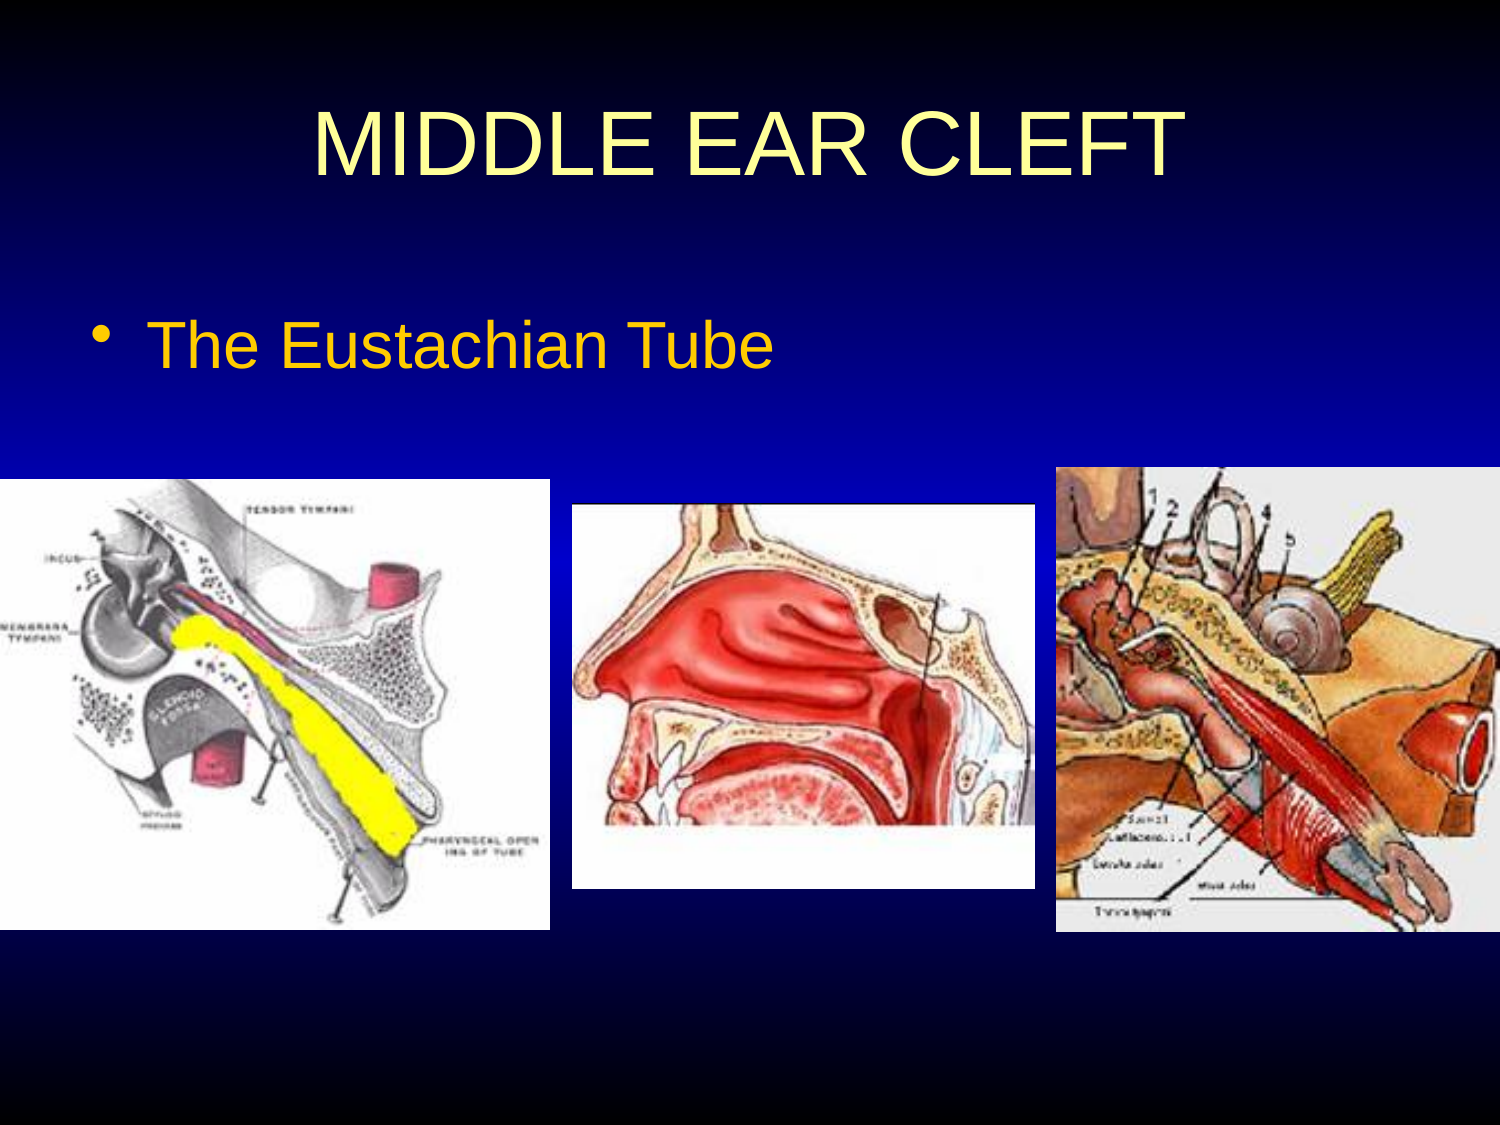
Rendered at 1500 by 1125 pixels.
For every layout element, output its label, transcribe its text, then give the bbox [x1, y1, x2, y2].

picture [0, 479, 550, 930]
picture [572, 503, 1035, 889]
title MIDDLE EAR CLEFT [74, 44, 1426, 233]
picture [1056, 467, 1500, 932]
list The Eustachian Tube [74, 262, 1426, 1006]
